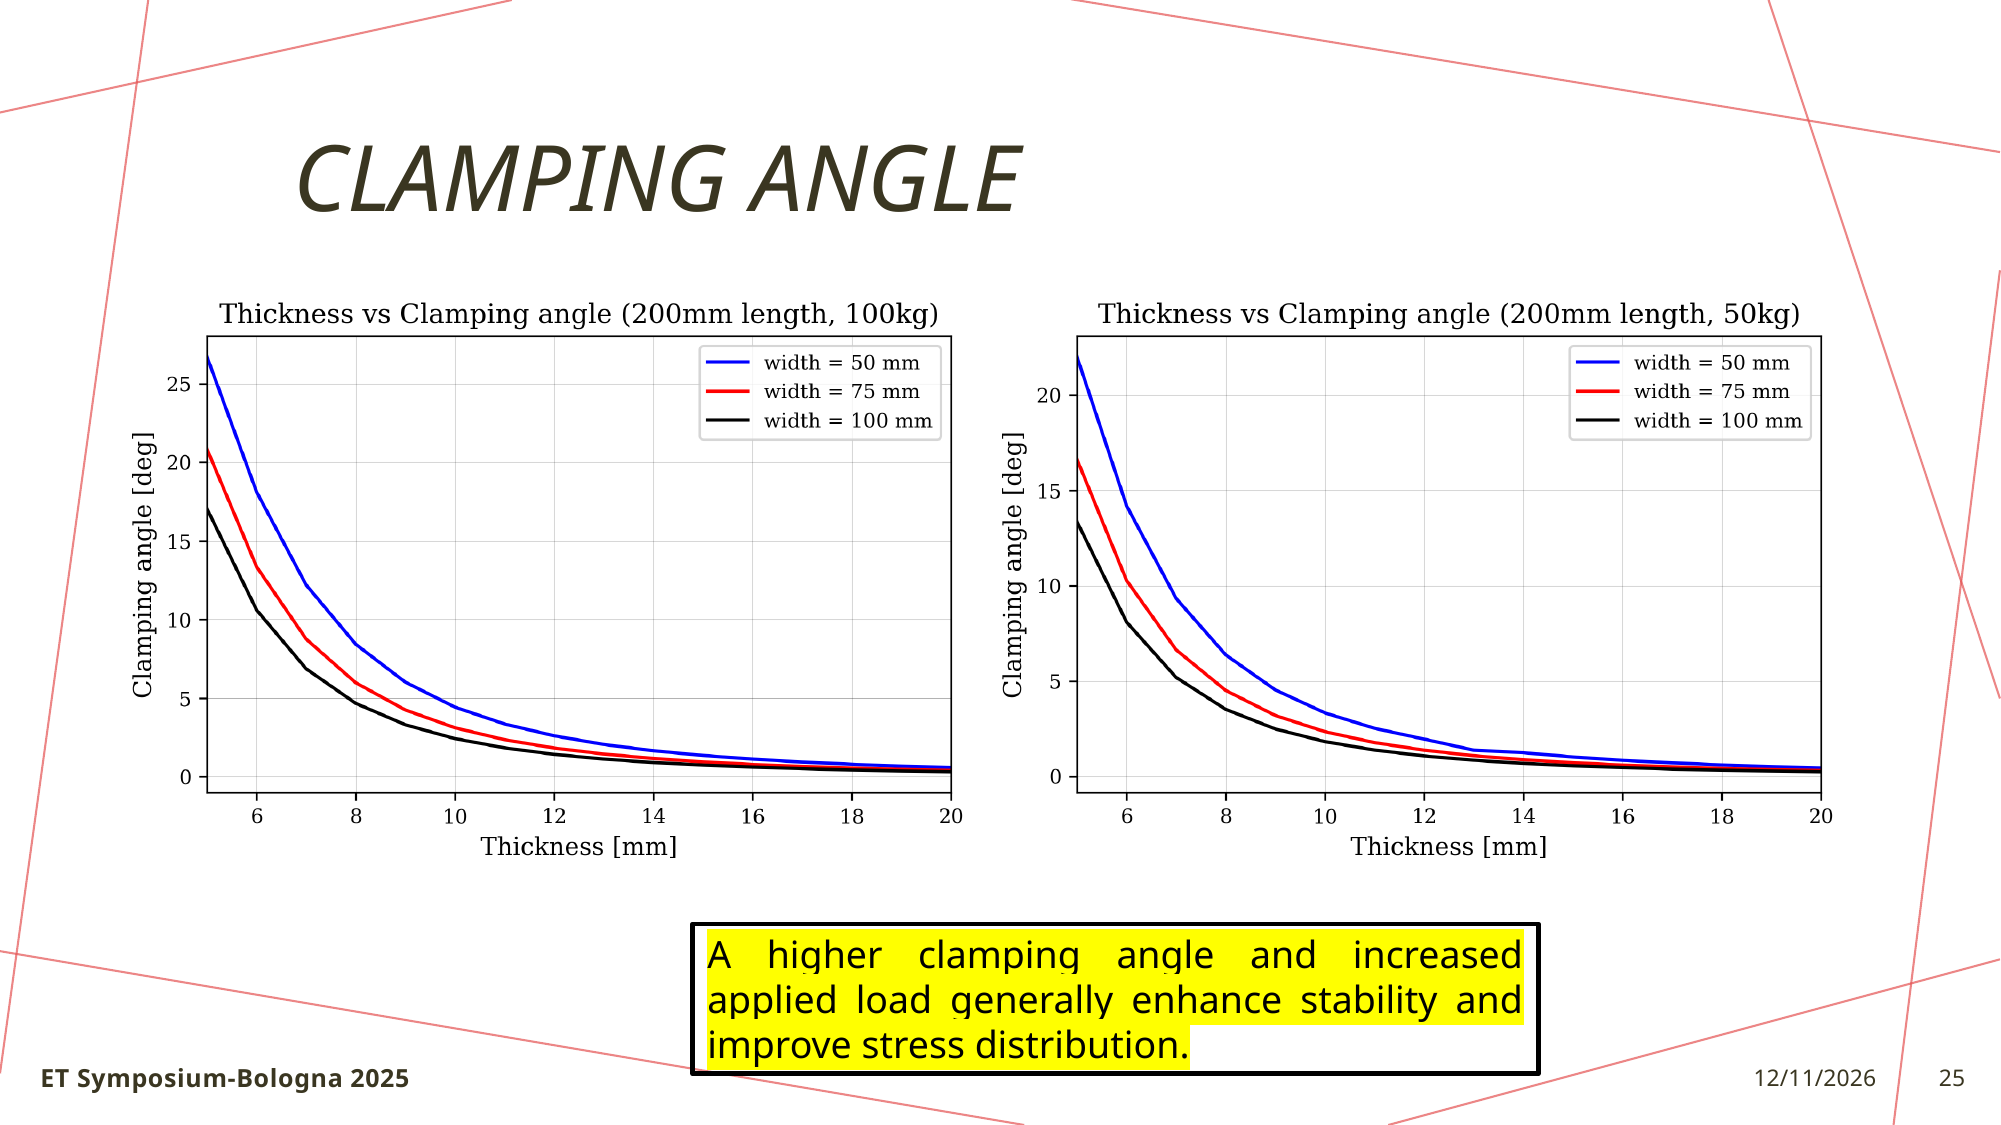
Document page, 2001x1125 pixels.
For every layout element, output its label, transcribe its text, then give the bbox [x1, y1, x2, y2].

picture [124, 294, 971, 868]
footer ET Symposium-Bologna 2025 [25, 1049, 764, 1110]
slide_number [1203, 1049, 1892, 1110]
title Clamping angle [278, 68, 1904, 295]
slide_number 25 [1903, 1049, 1981, 1110]
picture [994, 294, 1841, 868]
text_box A higher clamping angle and increased applied load generally enhance stability and improve stress distribution. [692, 924, 1539, 1074]
